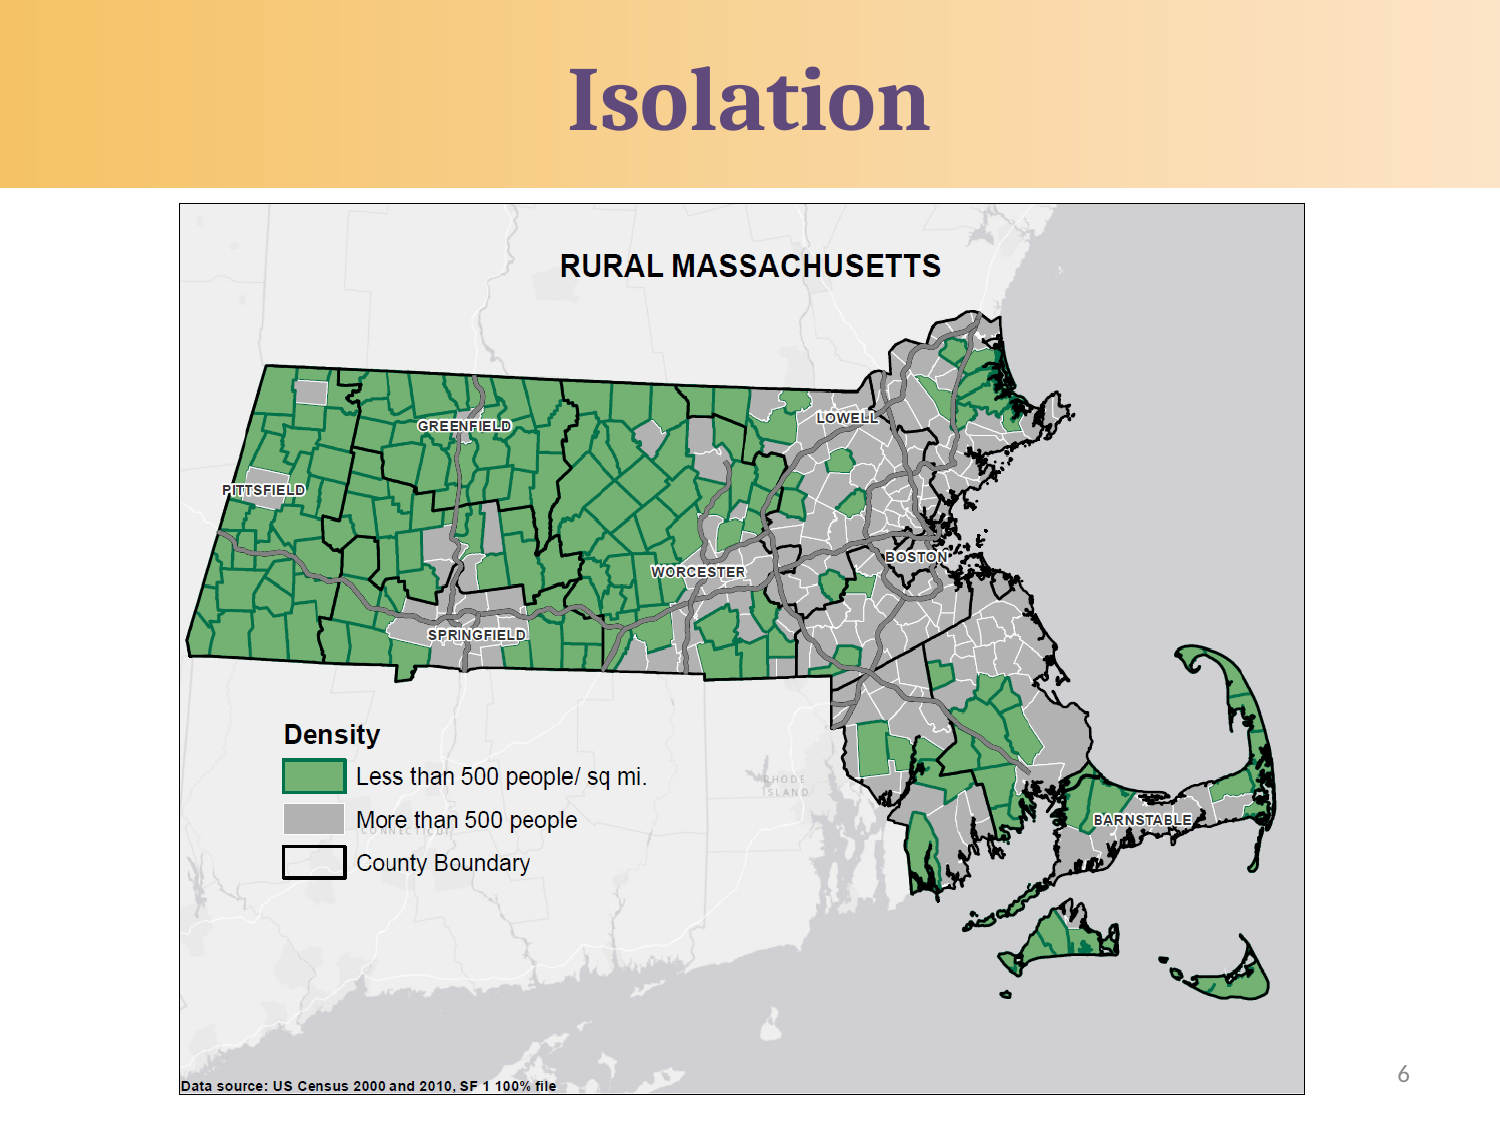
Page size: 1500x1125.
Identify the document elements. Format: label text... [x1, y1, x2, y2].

picture [174, 199, 1313, 1101]
title Isolation [75, 0, 1425, 188]
slide_number 6 [1316, 1042, 1425, 1103]
